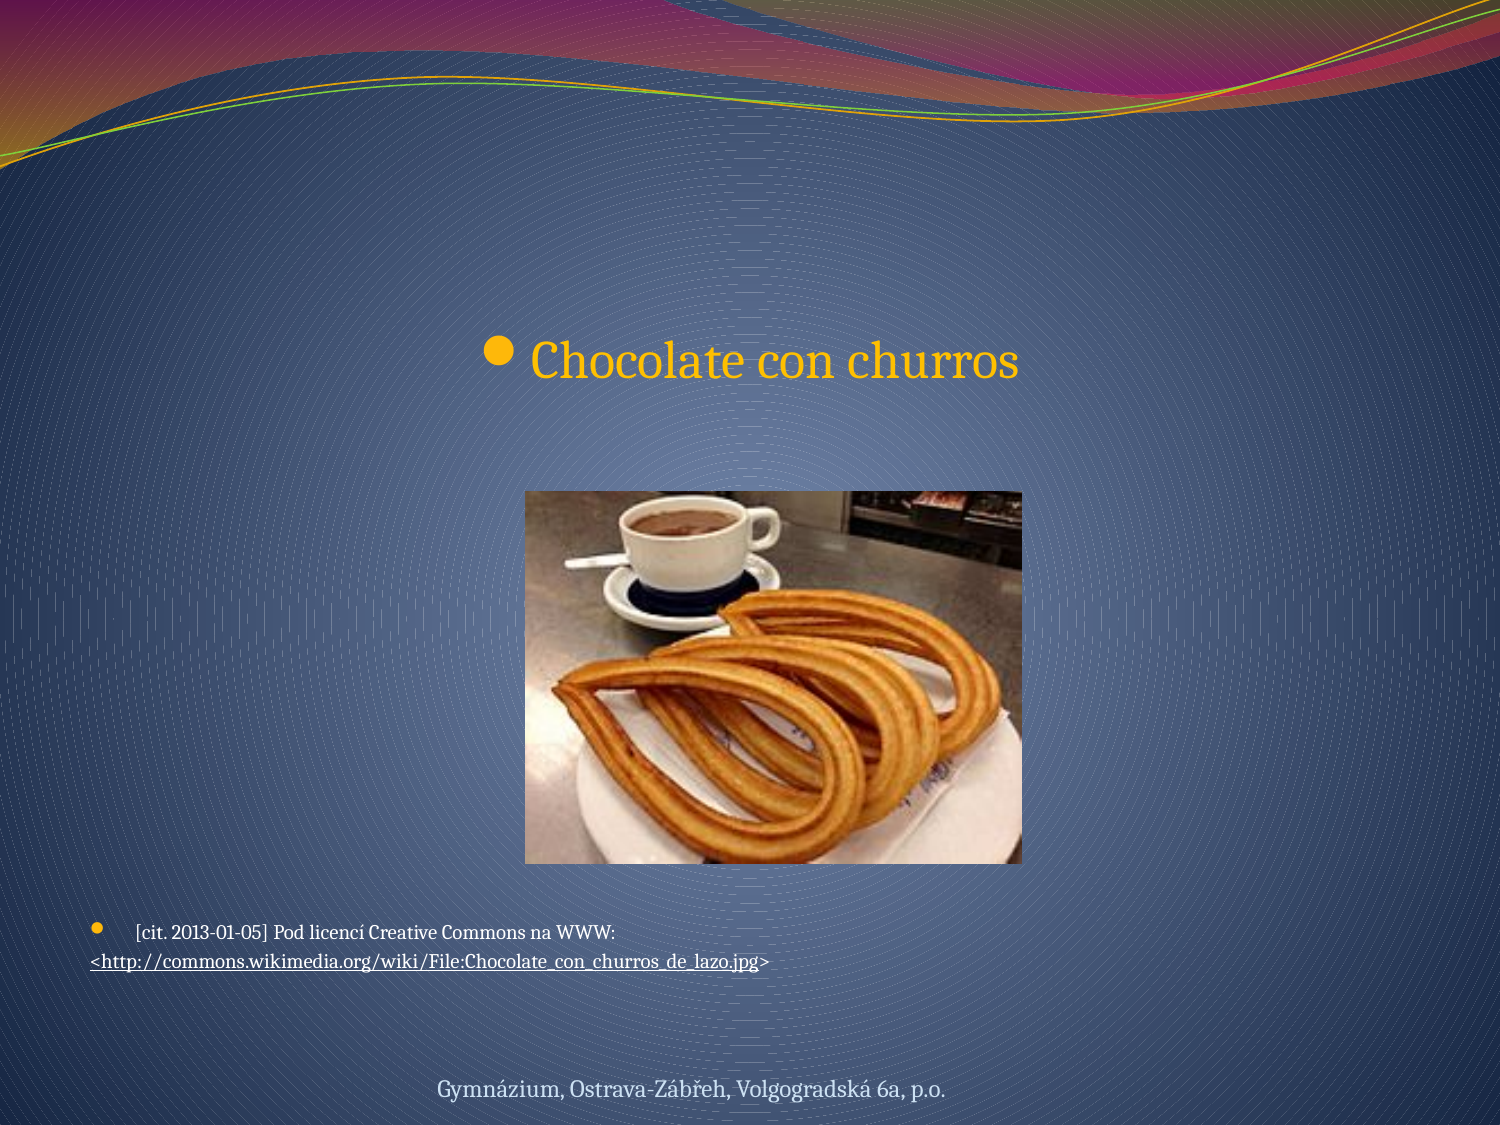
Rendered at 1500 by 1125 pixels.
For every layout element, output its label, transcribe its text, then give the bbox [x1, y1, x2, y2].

list Chocolate con churros [cit. 2013-01-05] Pod licencí Creative Commons na WWW: <http://commons.wikimedia.org/wiki/File:Chocolate_con_churros_de_lazo.jpg> [75, 317, 1425, 1038]
footer Gymnázium, Ostrava-Zábřeh, Volgogradská 6a, p.o. [437, 1042, 988, 1103]
picture [525, 491, 1023, 865]
